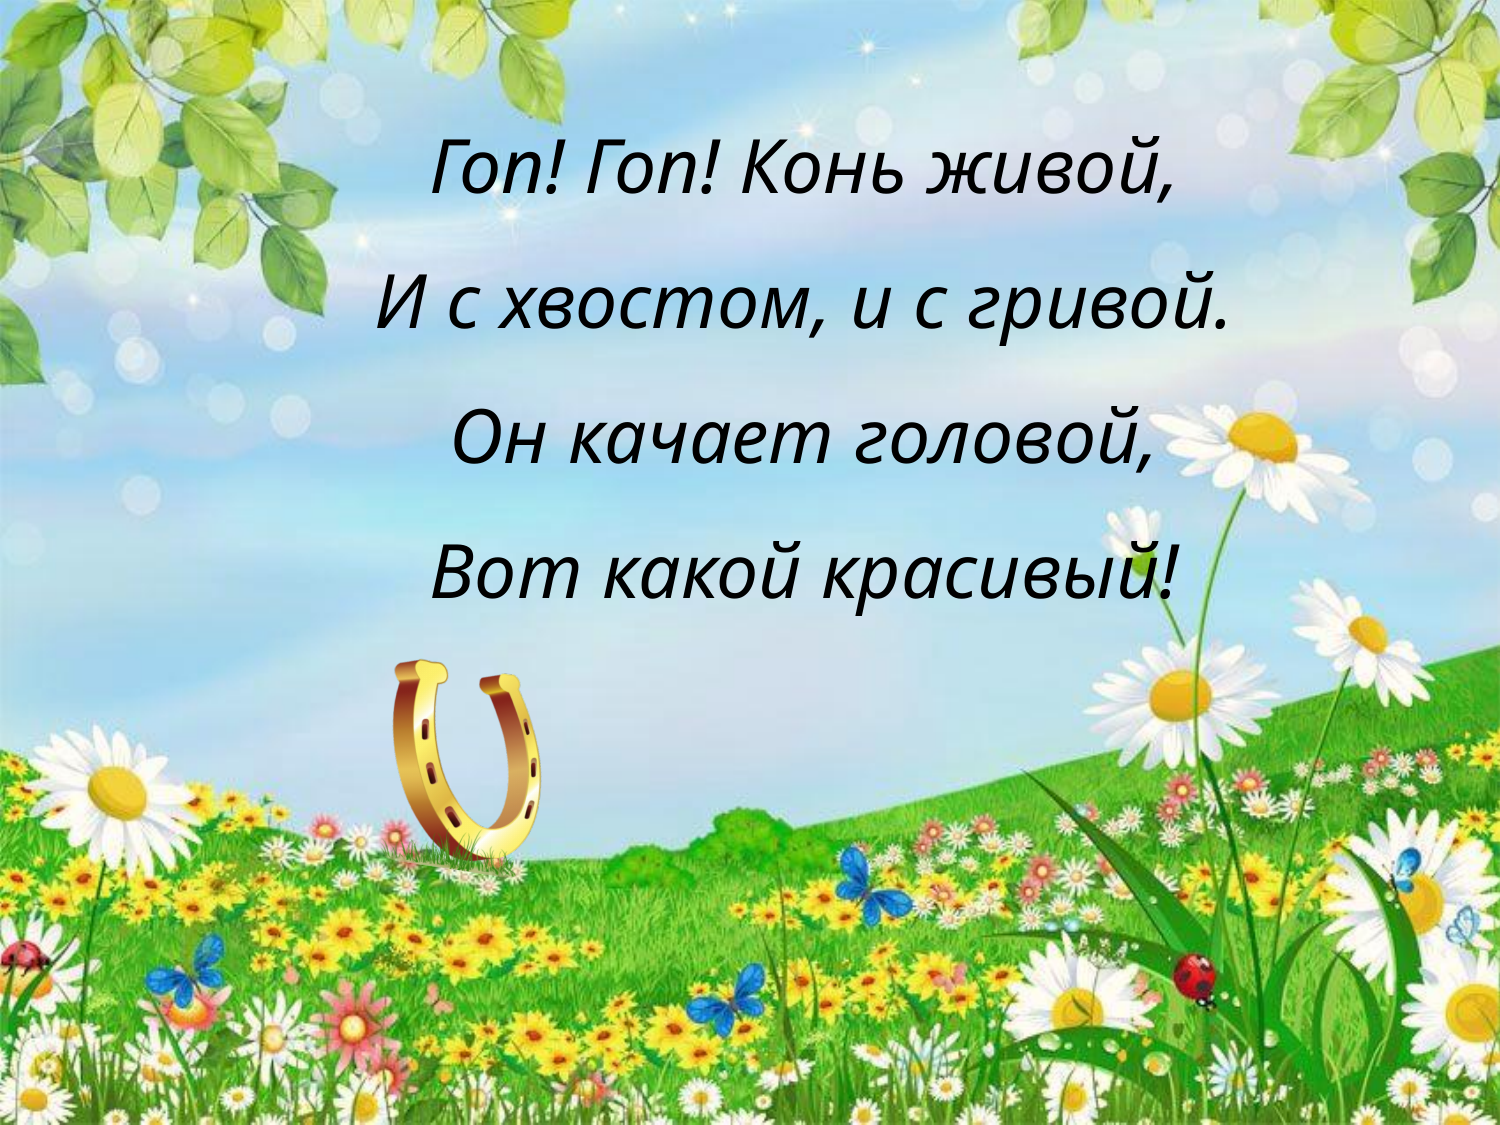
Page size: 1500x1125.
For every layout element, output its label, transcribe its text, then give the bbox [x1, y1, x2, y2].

picture [0, 0, 1500, 1125]
list Гоп! Гоп! Конь живой, И с хвостом, и с гривой. Он качает головой, Вот какой красивый! [218, 66, 1392, 669]
